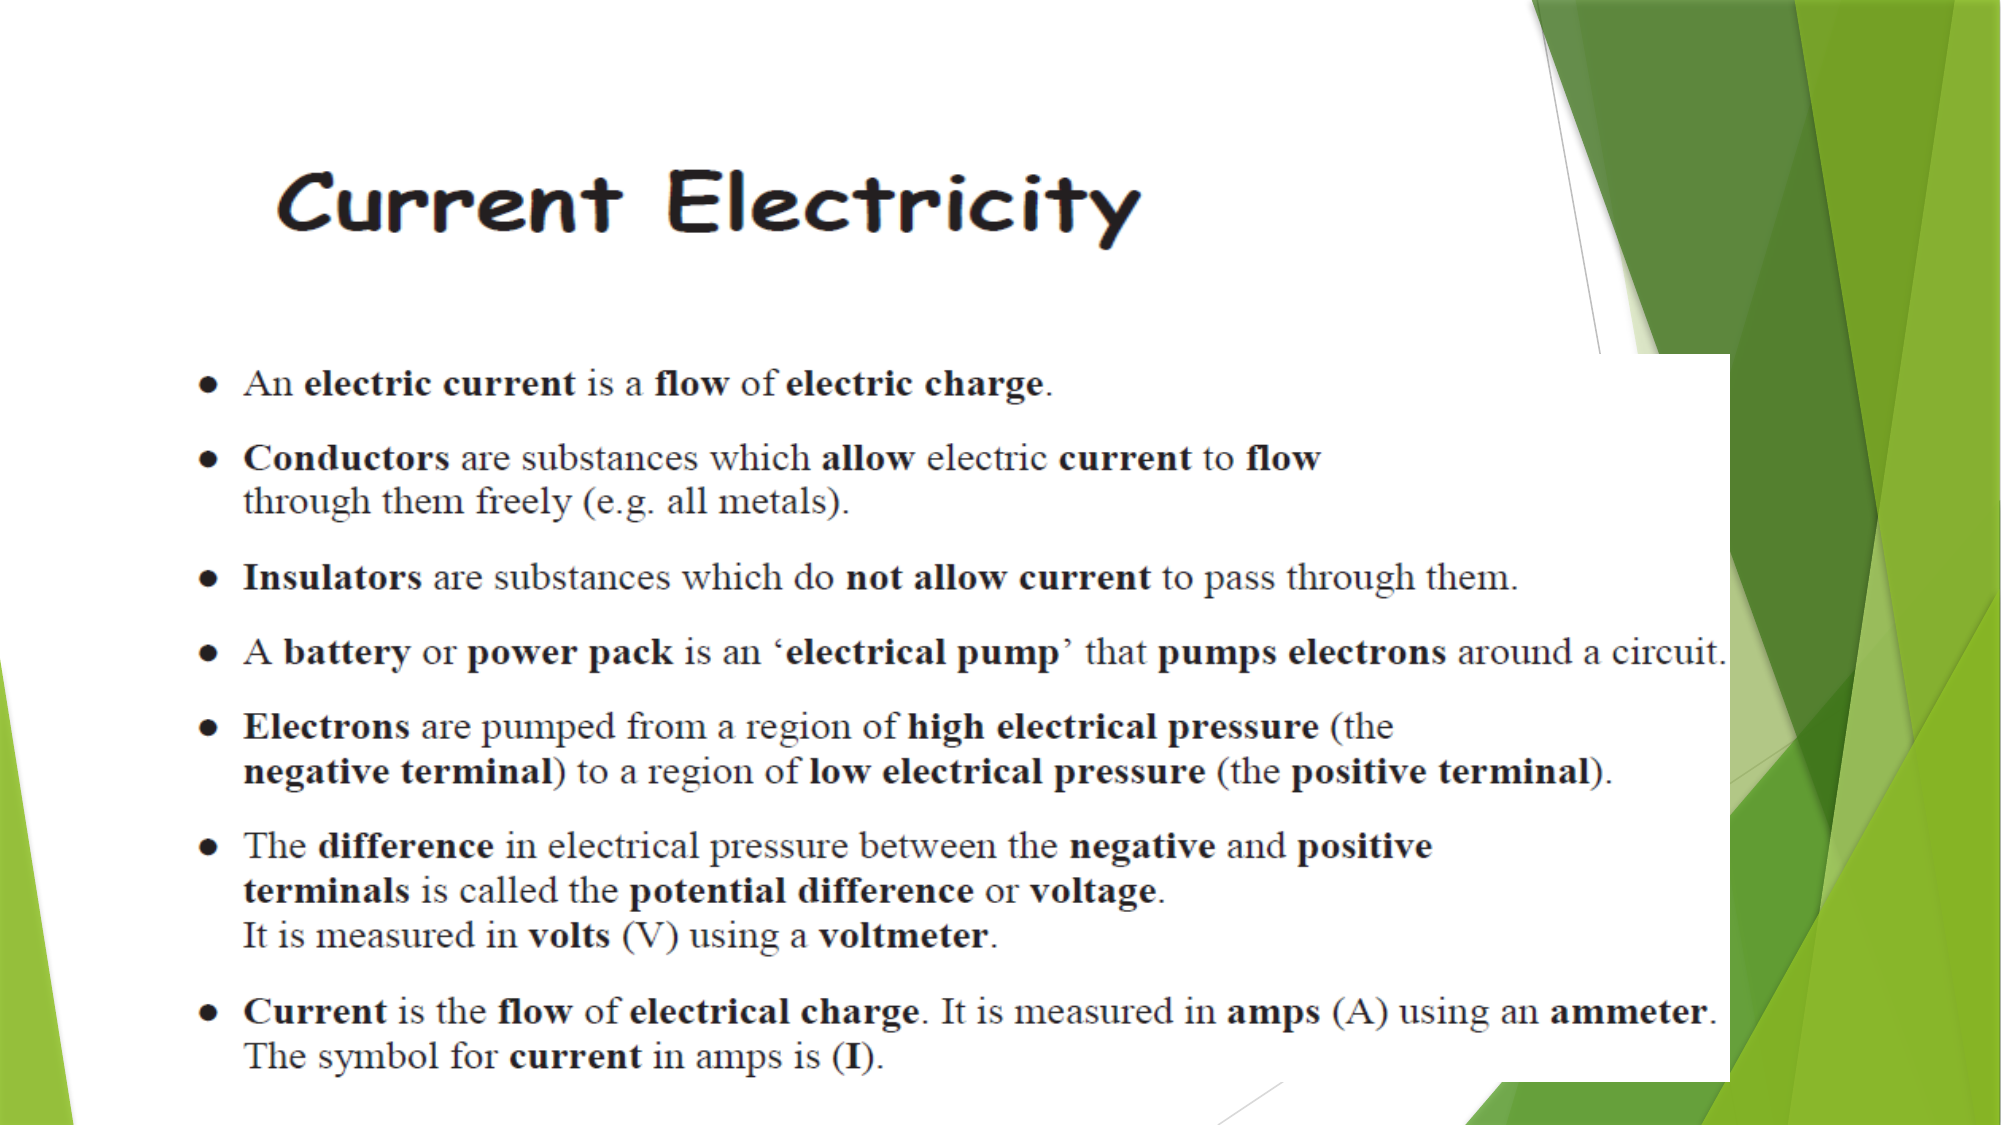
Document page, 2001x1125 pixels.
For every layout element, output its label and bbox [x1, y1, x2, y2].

picture [267, 159, 1164, 278]
list [179, 353, 1731, 1083]
